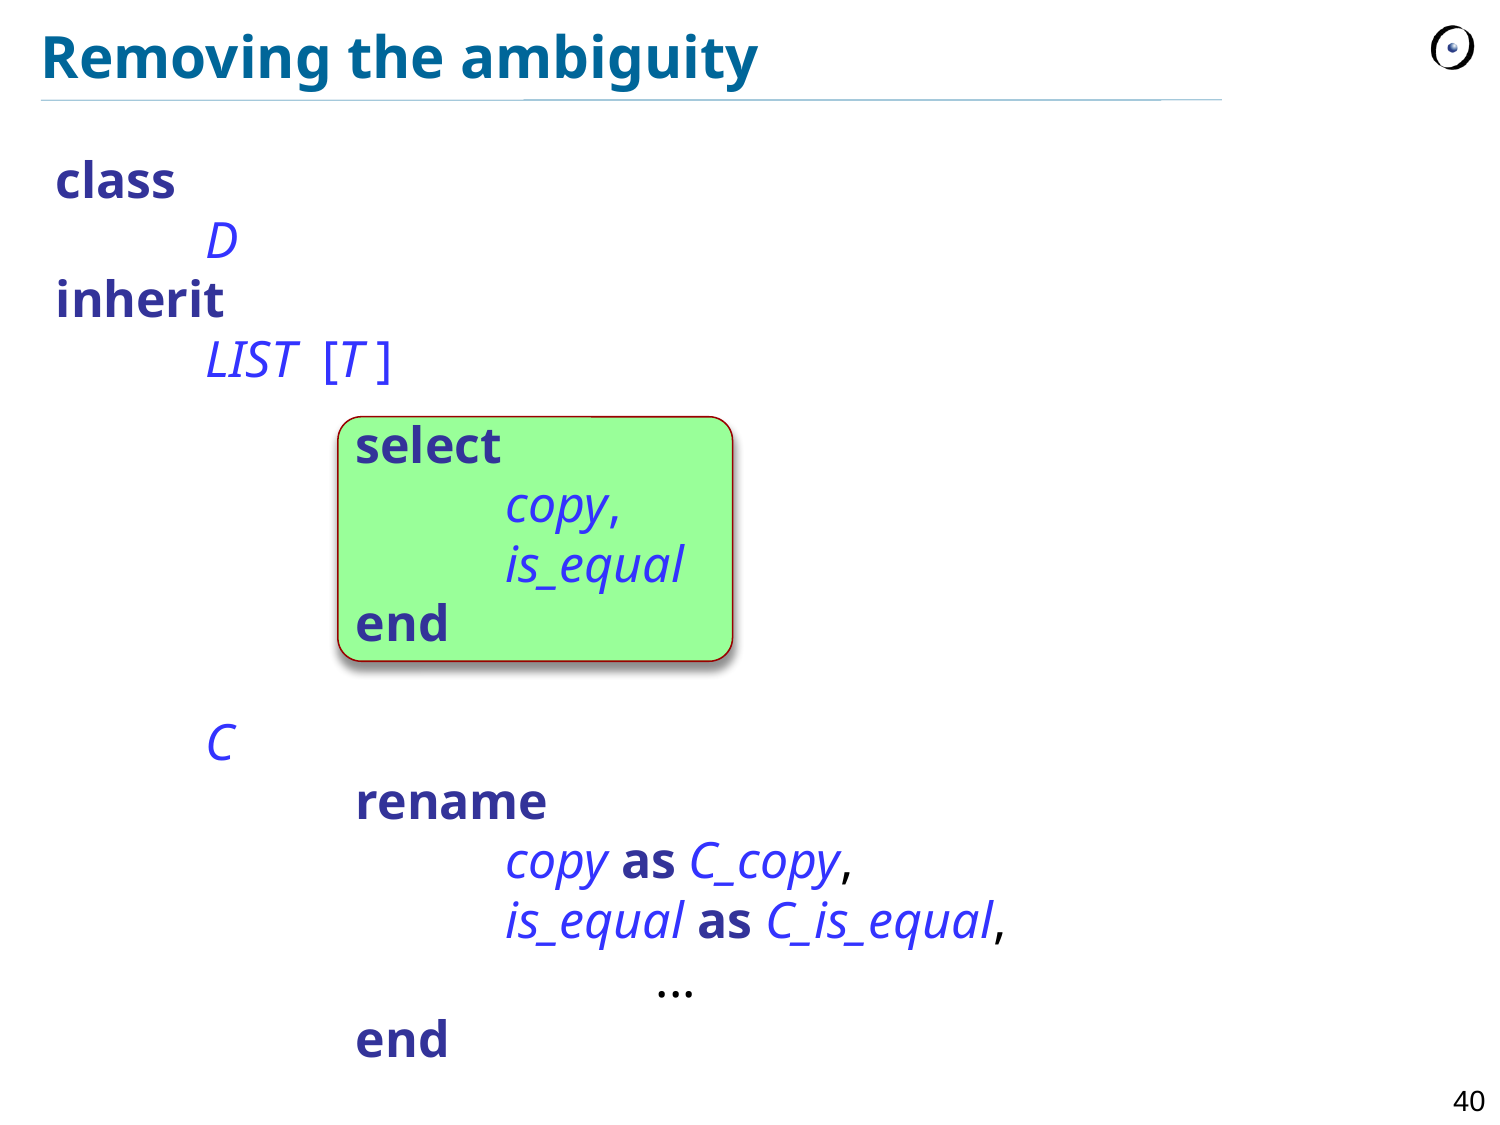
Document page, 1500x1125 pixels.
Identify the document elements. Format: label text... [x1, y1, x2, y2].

picture [1429, 20, 1476, 72]
list class D inherit LIST [T ] select copy, is_equal end C rename copy as C_copy, is_equal as C_is_equal, ... end [40, 143, 1451, 1071]
title Removing the ambiguity [40, 18, 1373, 91]
